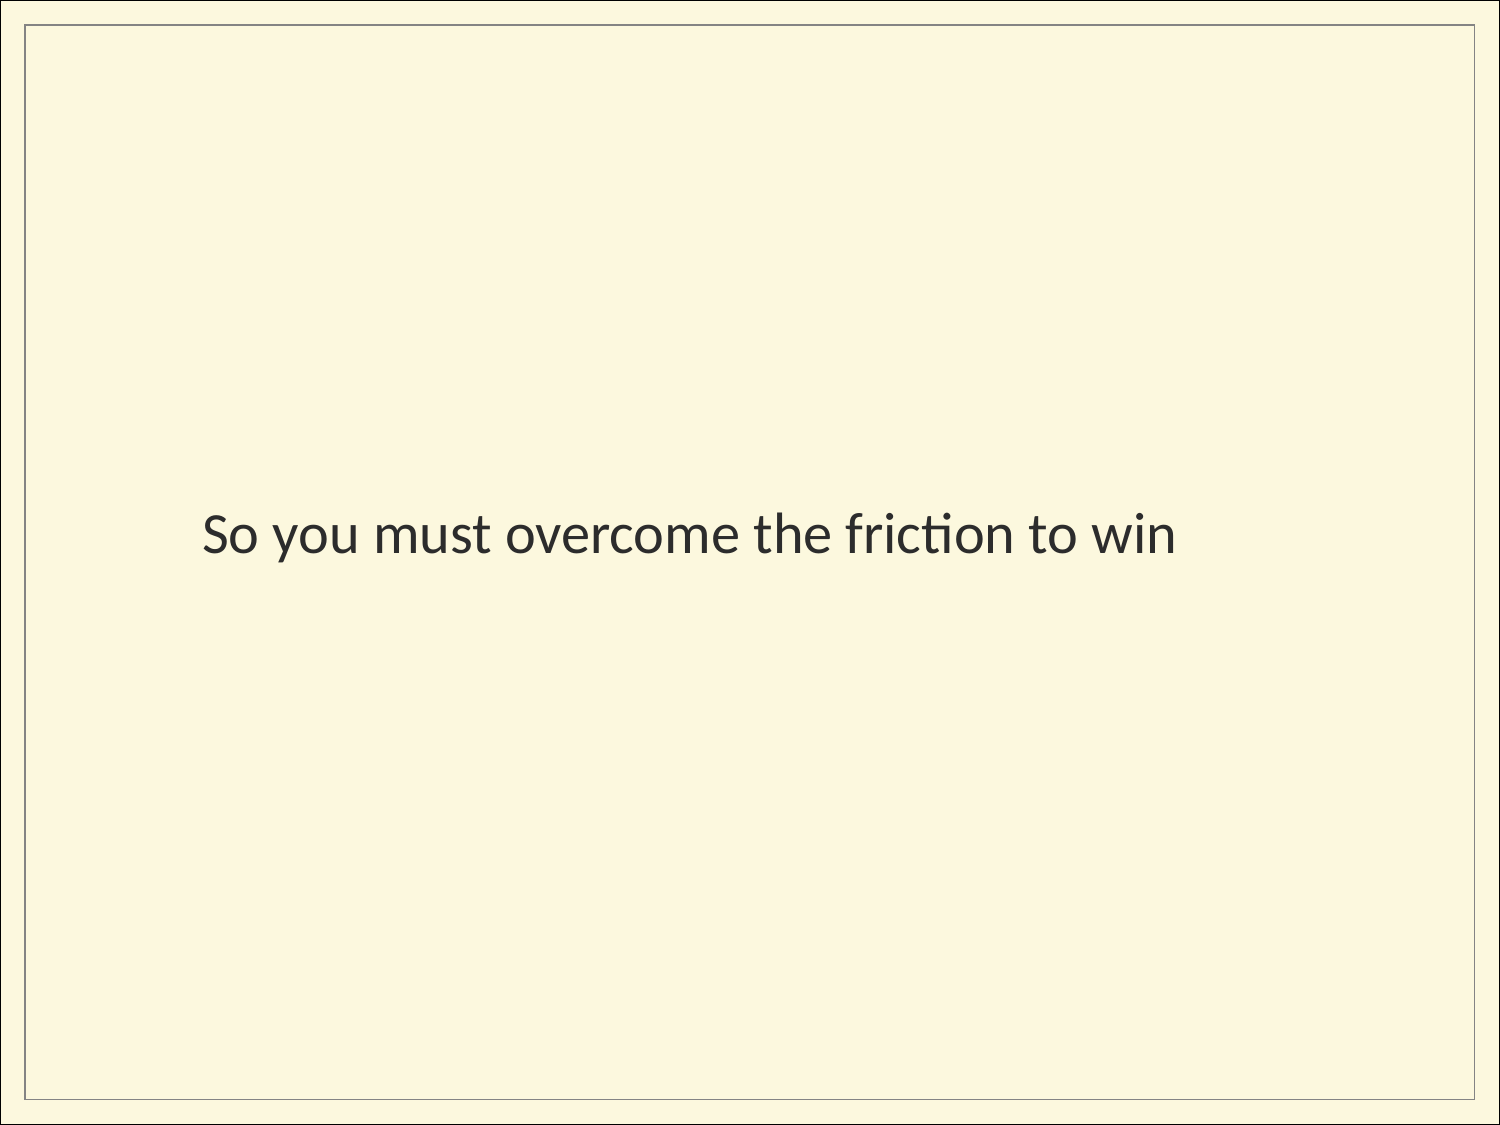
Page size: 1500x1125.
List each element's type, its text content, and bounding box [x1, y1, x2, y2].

text_box So you must overcome the friction to win [187, 487, 1325, 573]
